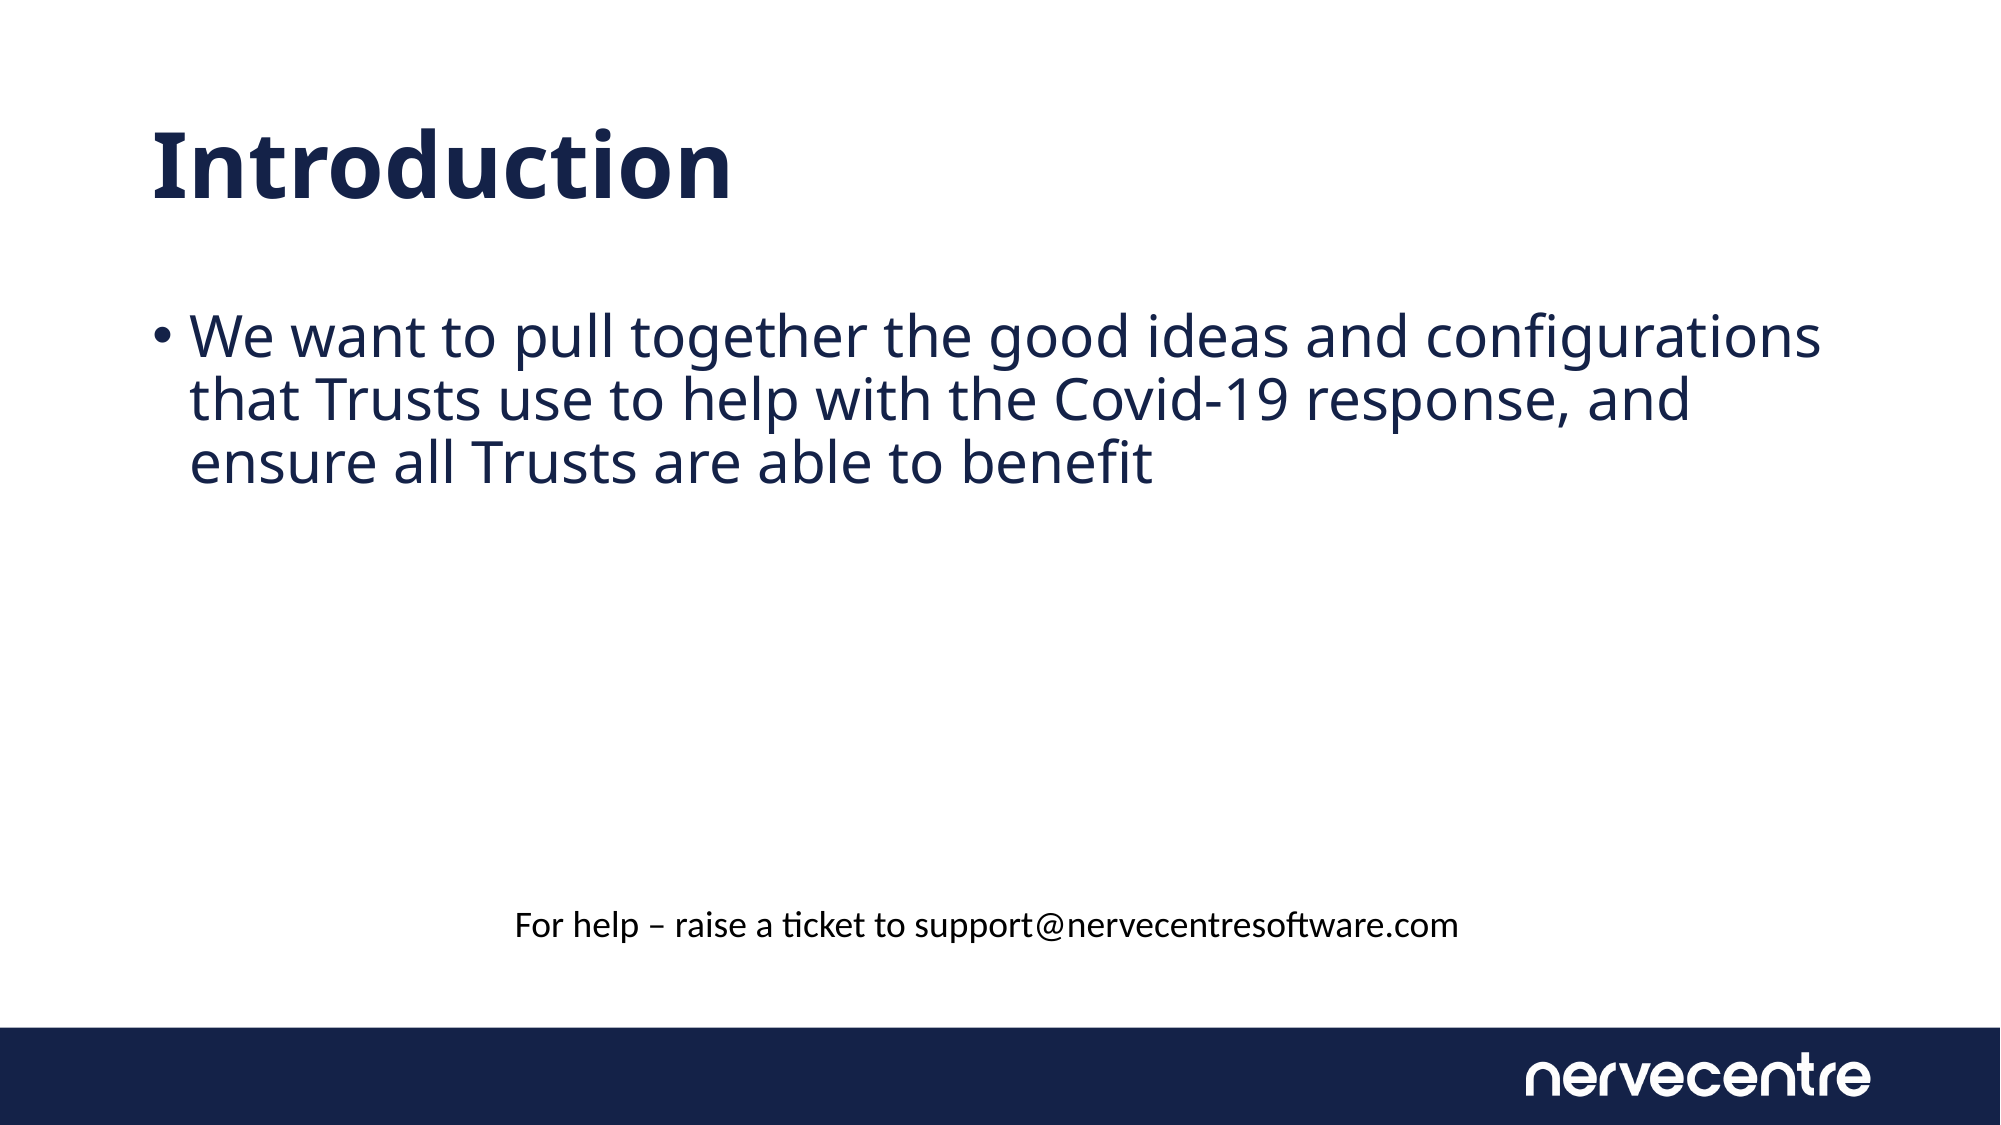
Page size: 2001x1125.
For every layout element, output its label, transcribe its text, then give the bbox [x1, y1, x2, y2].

title Introduction [137, 59, 1863, 278]
text_box For help – raise a ticket to support@nervecentresoftware.com [500, 892, 1500, 953]
list We want to pull together the good ideas and configurations that Trusts use to help with the Covid-19 response, and ensure all Trusts are able to benefit [137, 299, 1863, 1014]
picture [1507, 1037, 1889, 1115]
